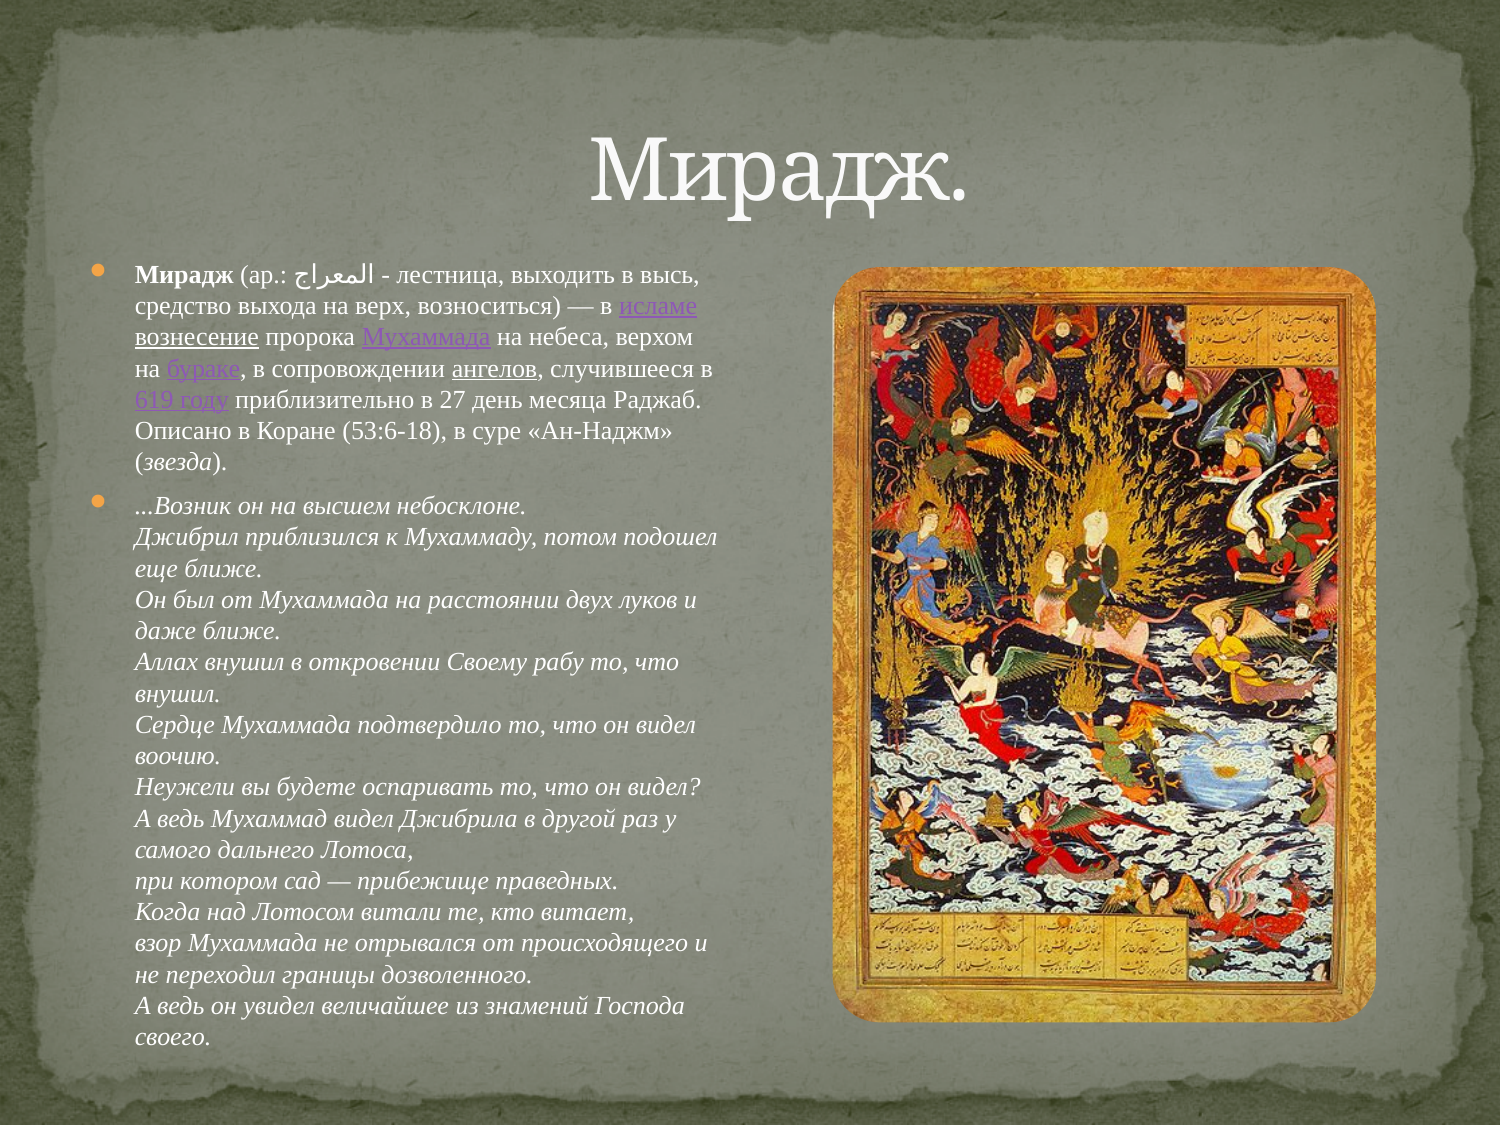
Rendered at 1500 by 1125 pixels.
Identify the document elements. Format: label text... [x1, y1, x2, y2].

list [835, 270, 1376, 1022]
list Мирадж (ар.: المعراج - лестница, выходить в высь, средство выхода на верх, возноситься) — в исламе вознесение пророка Мухаммада на небеса, верхом на бураке, в сопровождении ангелов, случившееся в 619 году приблизительно в 27 день месяца Раджаб. Описано в Коране (53:6-18), в суре «Ан-Наджм» (звезда). ...Возник он на высшем небосклоне. Джибрил приблизился к Мухаммаду, потом подошел еще ближе. Он был от Мухаммада на расстоянии двух луков и даже ближе. Аллах внушил в откровении Своему рабу то, что внушил. Сердце Мухаммада подтвердило то, что он видел воочию. Неужели вы будете оспаривать то, что он видел? А ведь Мухаммад видел Джибрила в другой раз у самого дальнего Лотоса, при котором сад — прибежище праведных. Когда над Лотосом витали те, кто витает, взор Мухаммада не отрывался от происходящего и не переходил границы дозволенного. А ведь он увидел величайшее из знамений Господа своего. [75, 249, 741, 1000]
title Мирадж. [74, 24, 1425, 225]
